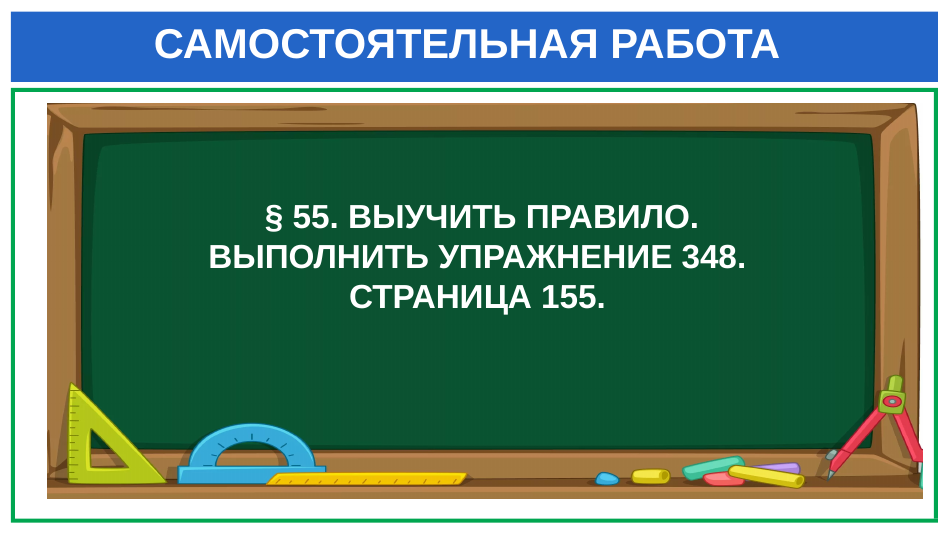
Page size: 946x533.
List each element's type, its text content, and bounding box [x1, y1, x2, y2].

picture [47, 103, 924, 500]
title САМОСТОЯТЕЛЬНАЯ РАБОТА [49, 16, 897, 68]
